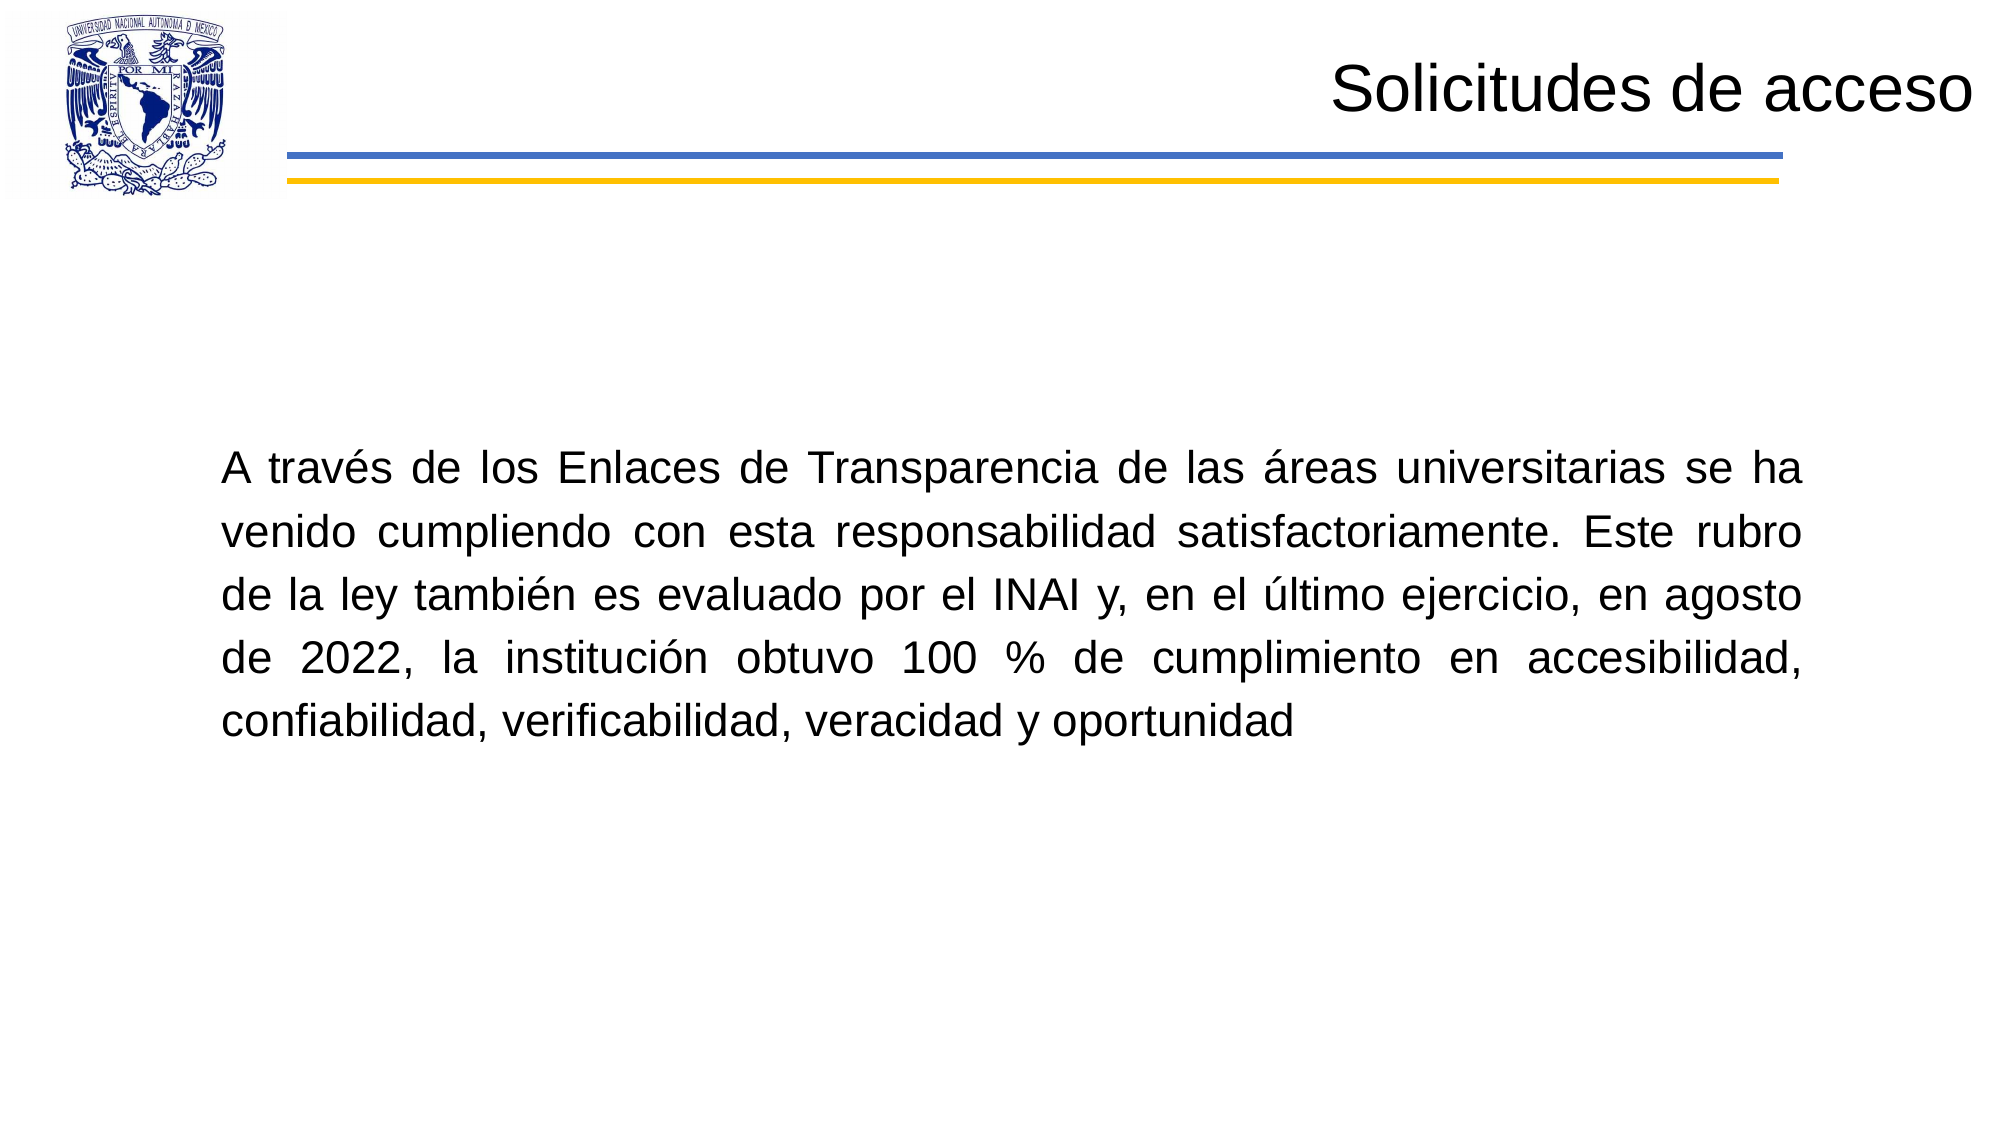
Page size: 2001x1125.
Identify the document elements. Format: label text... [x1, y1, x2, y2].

picture [5, 11, 287, 200]
text_box Solicitudes de acceso [1315, 37, 1990, 132]
text_box A través de los Enlaces de Transparencia de las áreas universitarias se ha venido cumpliendo con esta responsabilidad satisfactoriamente. Este rubro de la ley también es evaluado por el INAI y, en el último ejercicio, en agosto de 2022, la institución obtuvo 100 % de cumplimiento en accesibilidad, confiabilidad, verificabilidad, veracidad y oportunidad [207, 422, 1820, 754]
